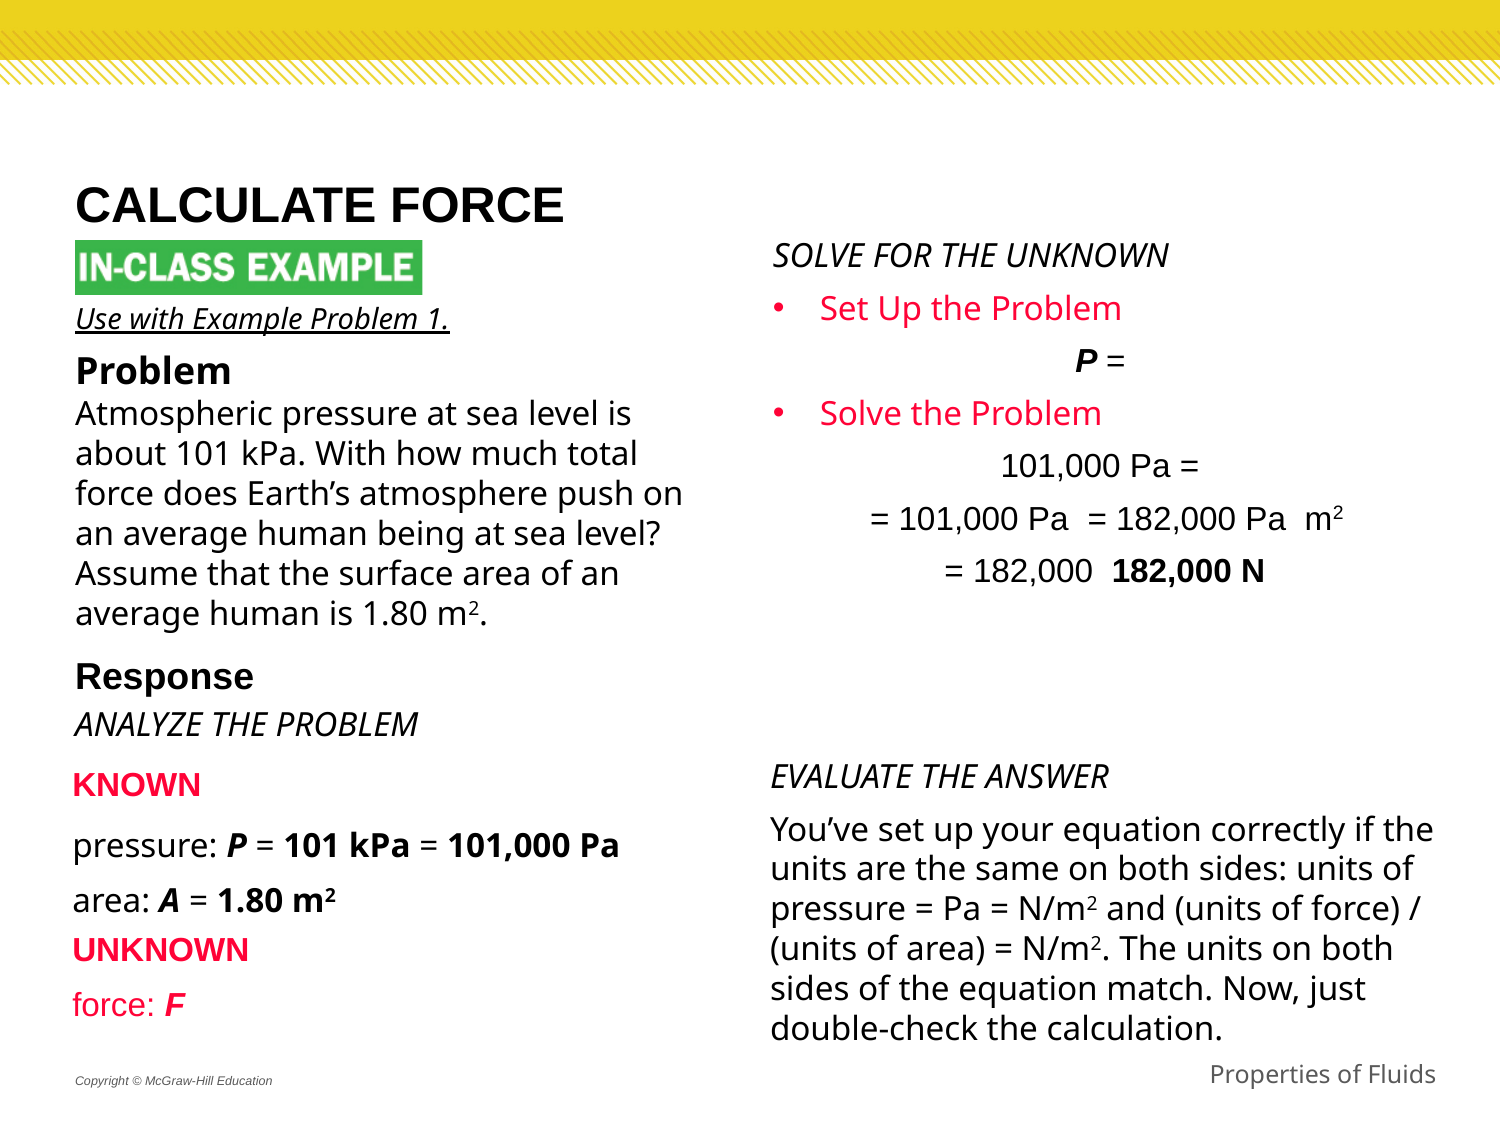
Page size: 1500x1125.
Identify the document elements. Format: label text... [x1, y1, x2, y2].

table_cell force: F [57, 979, 756, 1040]
picture [0, 0, 1500, 86]
text_box CALCULATE FORCE [74, 172, 1425, 258]
picture [74, 239, 423, 295]
table_cell pressure: P = 101 kPa = 101,000 Pa [57, 814, 756, 869]
table_cell UNKNOWN [57, 924, 756, 979]
text_box EVALUATE THE ANSWER You’ve set up your equation correctly if the units are the same on both sides: units of pressure = Pa = N/m2 and (units of force) / (units of area) = N/m2. The units on both sides of the equation match. Now, just double-check the calculation. [769, 747, 1474, 1055]
text_box Copyright © McGraw-Hill Education [74, 1043, 284, 1089]
table_cell area: A = 1.80 m2 [57, 869, 756, 924]
table_header KNOWN [57, 759, 756, 814]
text_box Response ANALYZE THE PROBLEM [74, 644, 750, 751]
text_box Properties of Fluids [284, 1043, 1437, 1089]
text_box Use with Example Problem 1. Problem Atmospheric pressure at sea level is about 101 kPa. With how much total force does Earth’s atmosphere push on an average human being at sea level? Assume that the surface area of an average human is 1.80 m2. [75, 299, 705, 599]
